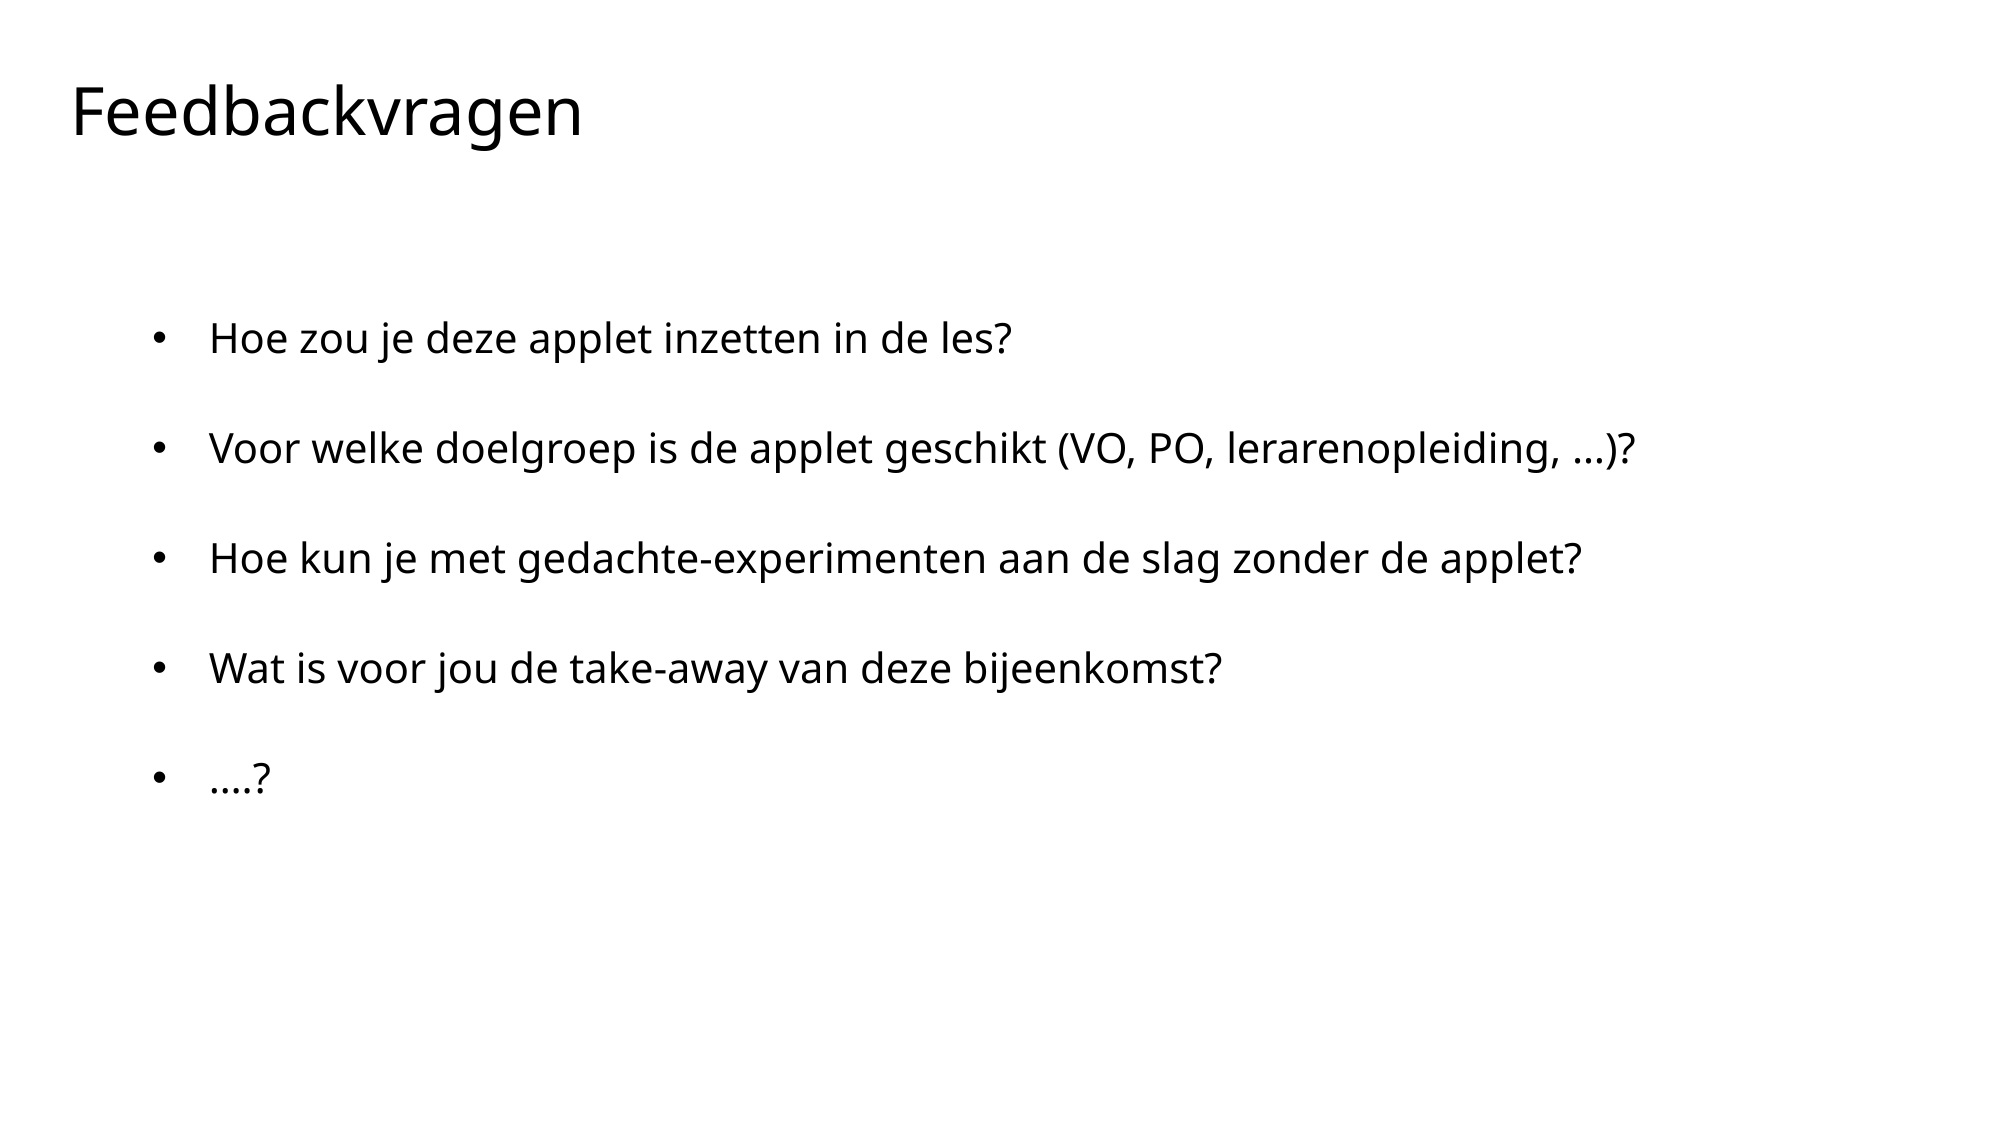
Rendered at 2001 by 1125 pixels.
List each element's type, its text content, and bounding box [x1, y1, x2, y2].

text_box Hoe zou je deze applet inzetten in de les? Voor welke doelgroep is de applet geschikt (VO, PO, lerarenopleiding, …)? Hoe kun je met gedachte-experimenten aan de slag zonder de applet? Wat is voor jou de take-away van deze bijeenkomst? ….? [137, 299, 1839, 1014]
title Feedbackvragen [55, 60, 1067, 239]
